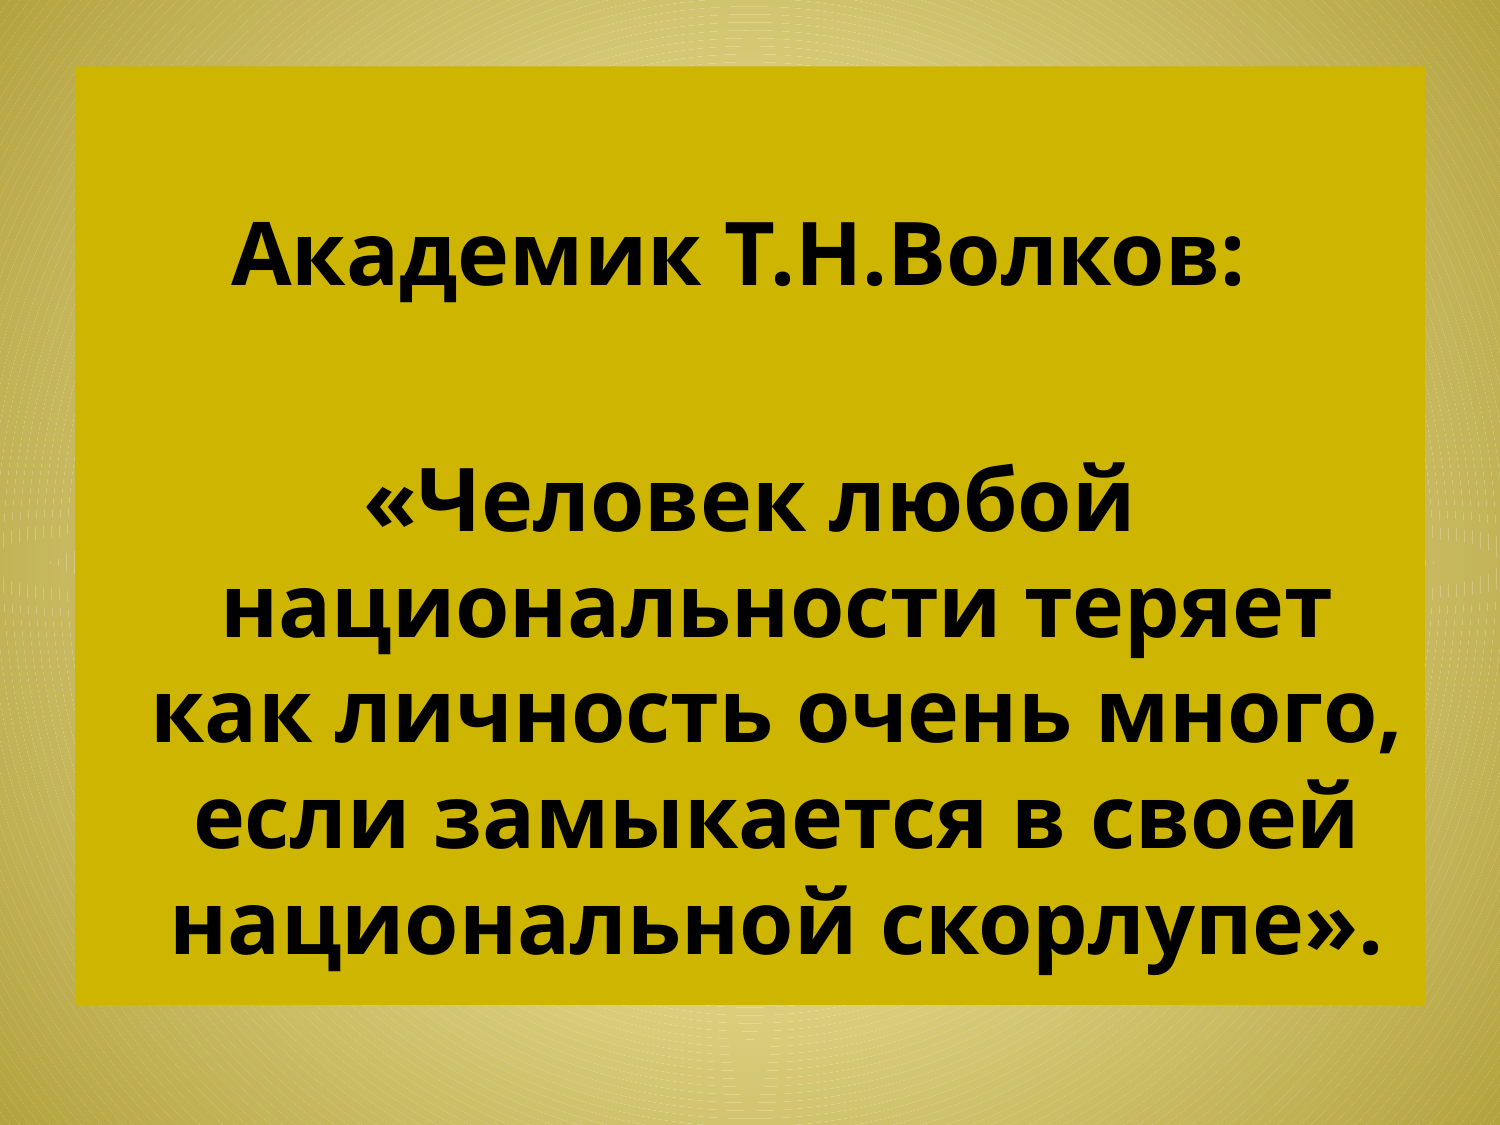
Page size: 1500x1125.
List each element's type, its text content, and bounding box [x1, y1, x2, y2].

list Академик Т.Н.Волков: «Человек любой национальности теряет как личность очень много, если замыкается в своей национальной скорлупе». [75, 66, 1425, 1005]
